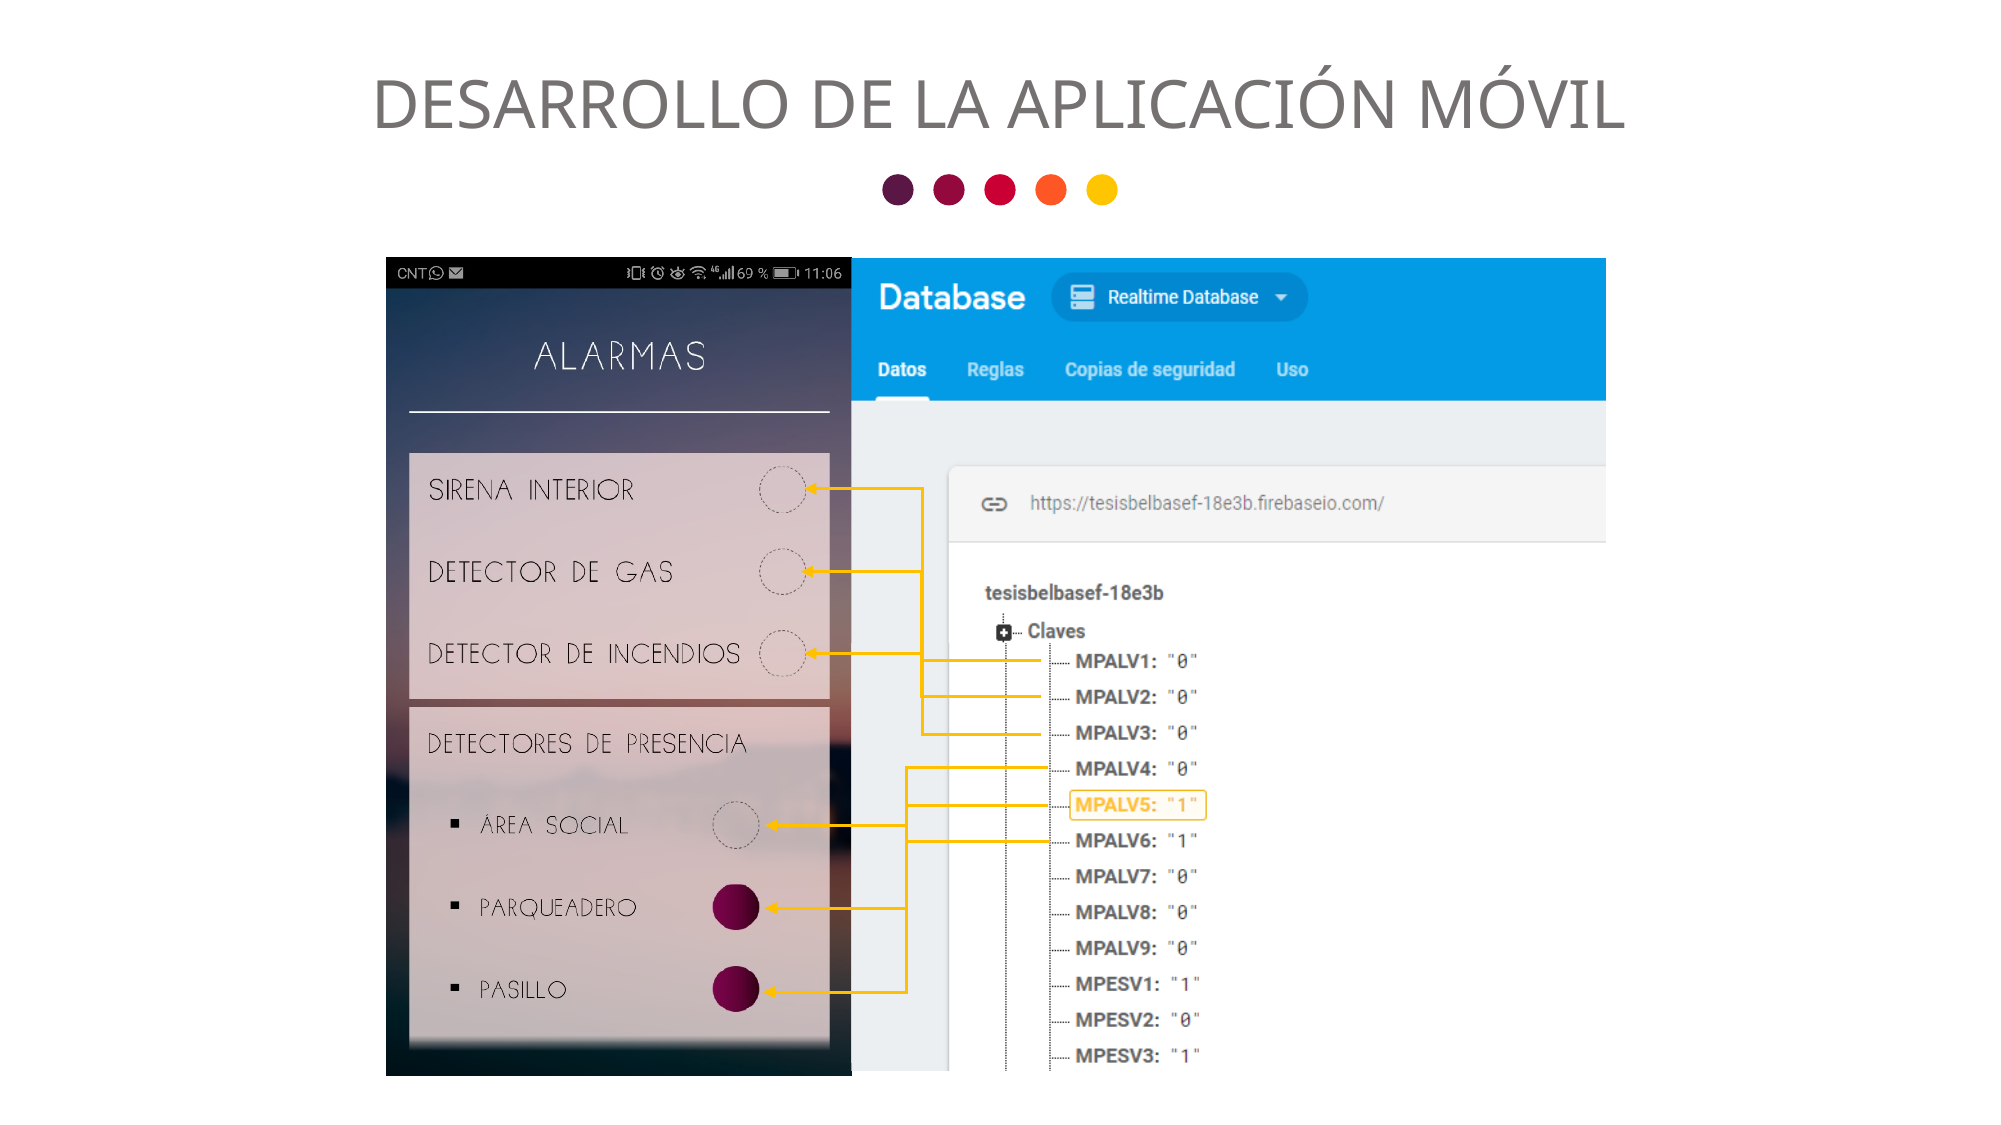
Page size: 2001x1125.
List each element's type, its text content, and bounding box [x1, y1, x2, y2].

text_box DESARROLLO DE LA APLICACIÓN MÓVIL [26, 53, 1973, 149]
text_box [386, 257, 1615, 1084]
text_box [882, 174, 1118, 206]
